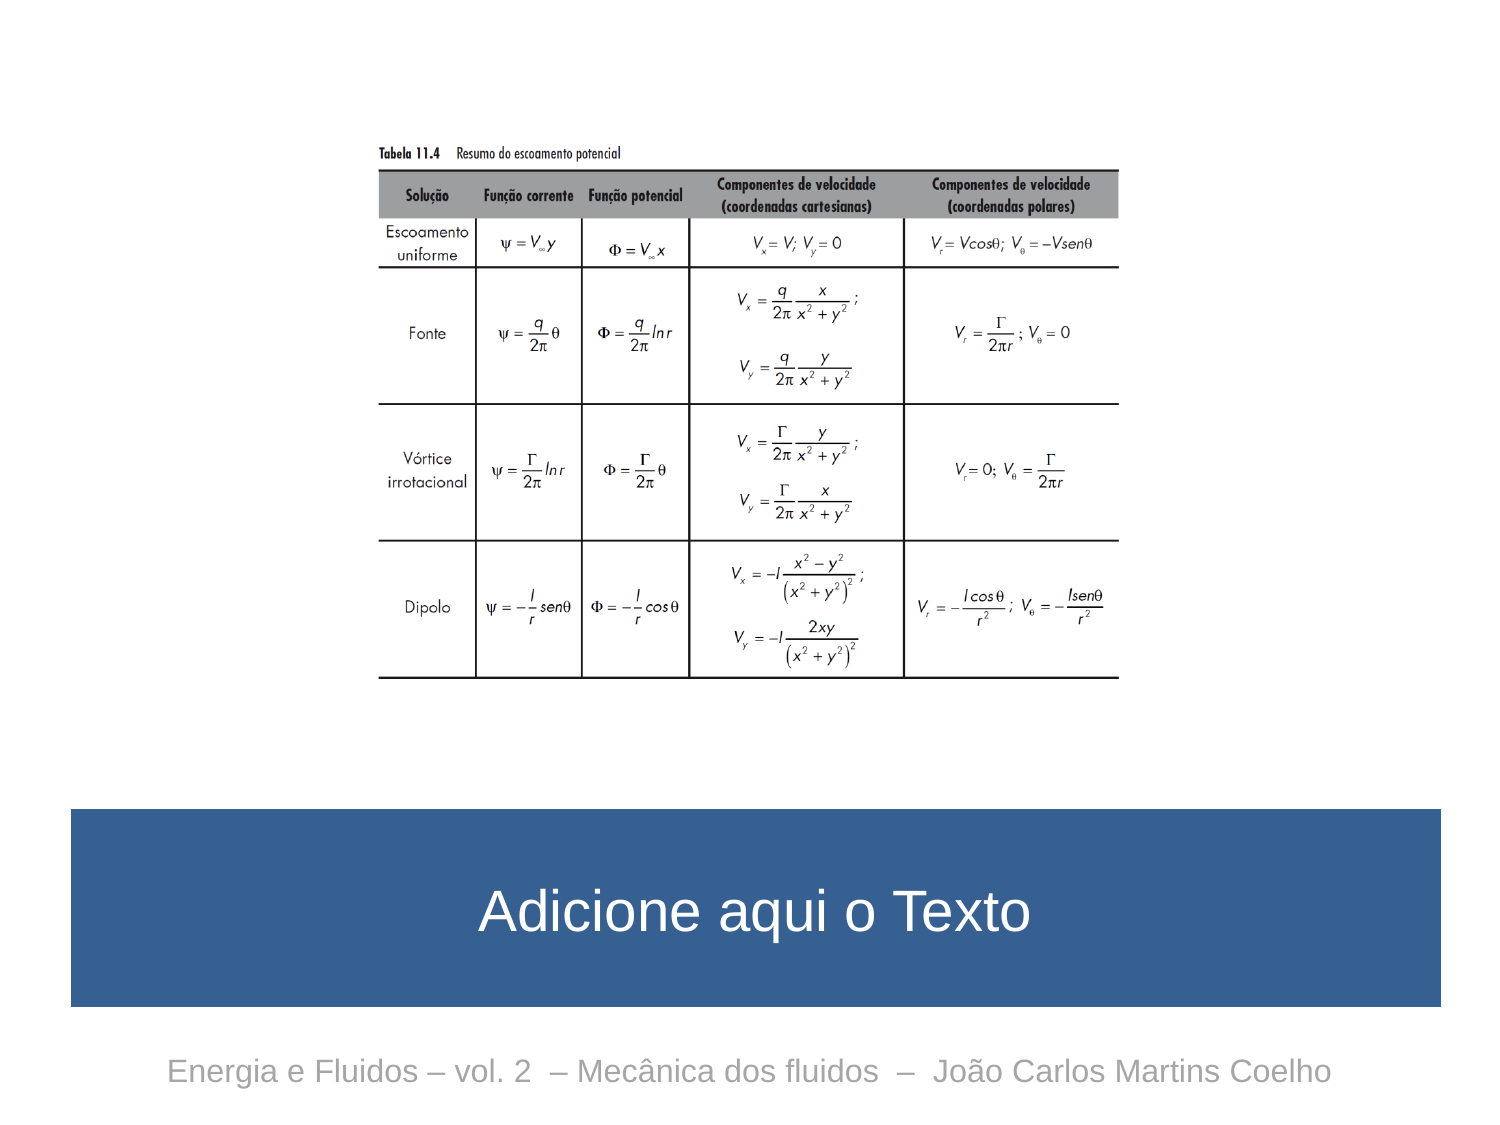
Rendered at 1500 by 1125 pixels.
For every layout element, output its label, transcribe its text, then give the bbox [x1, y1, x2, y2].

footer Energia e Fluidos – vol. 2 – Mecânica dos fluidos – João Carlos Martins Coelho [0, 1042, 1500, 1103]
picture [350, 136, 1137, 691]
text_box Adicione aqui o Texto [70, 808, 1442, 1008]
